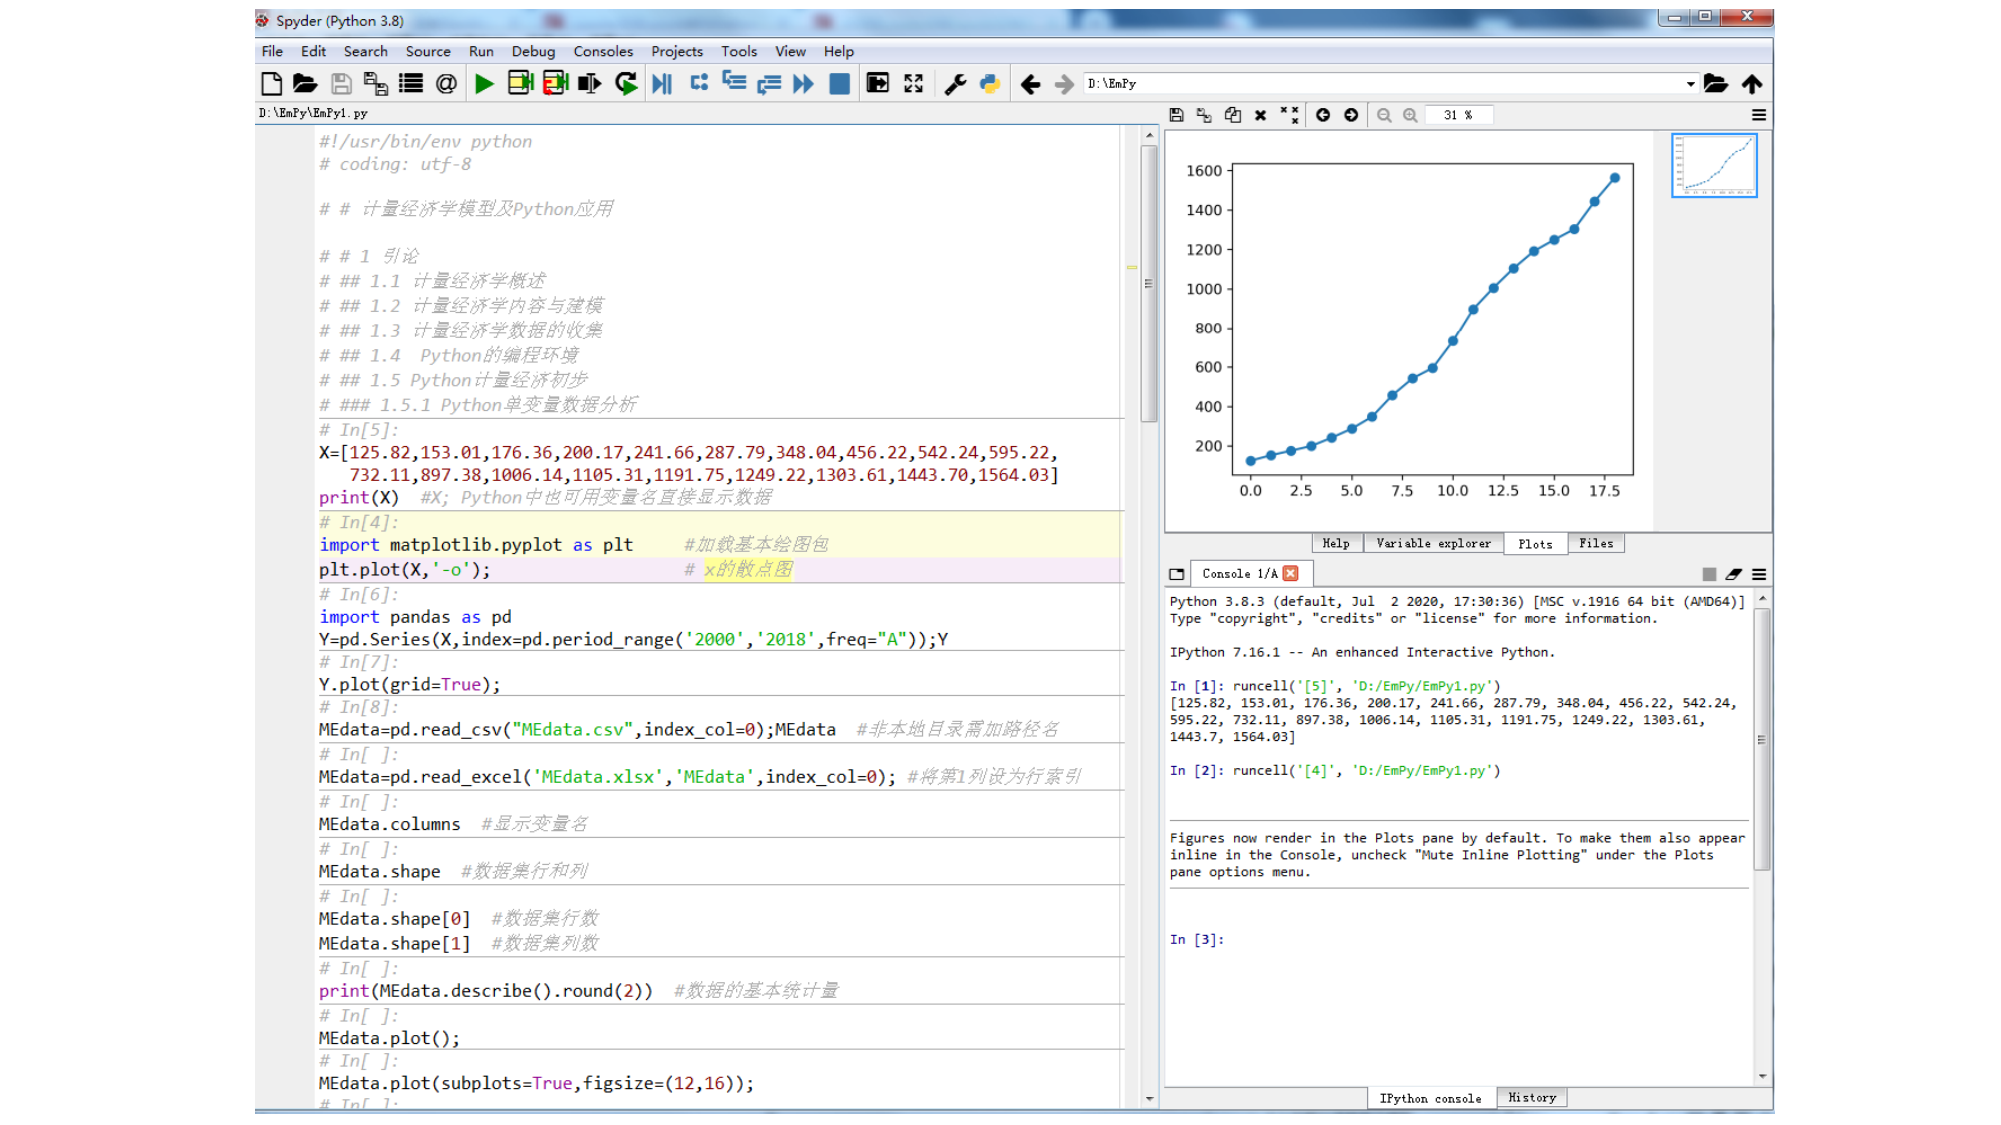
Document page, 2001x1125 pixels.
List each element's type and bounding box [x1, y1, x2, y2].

picture [255, 8, 1776, 1115]
